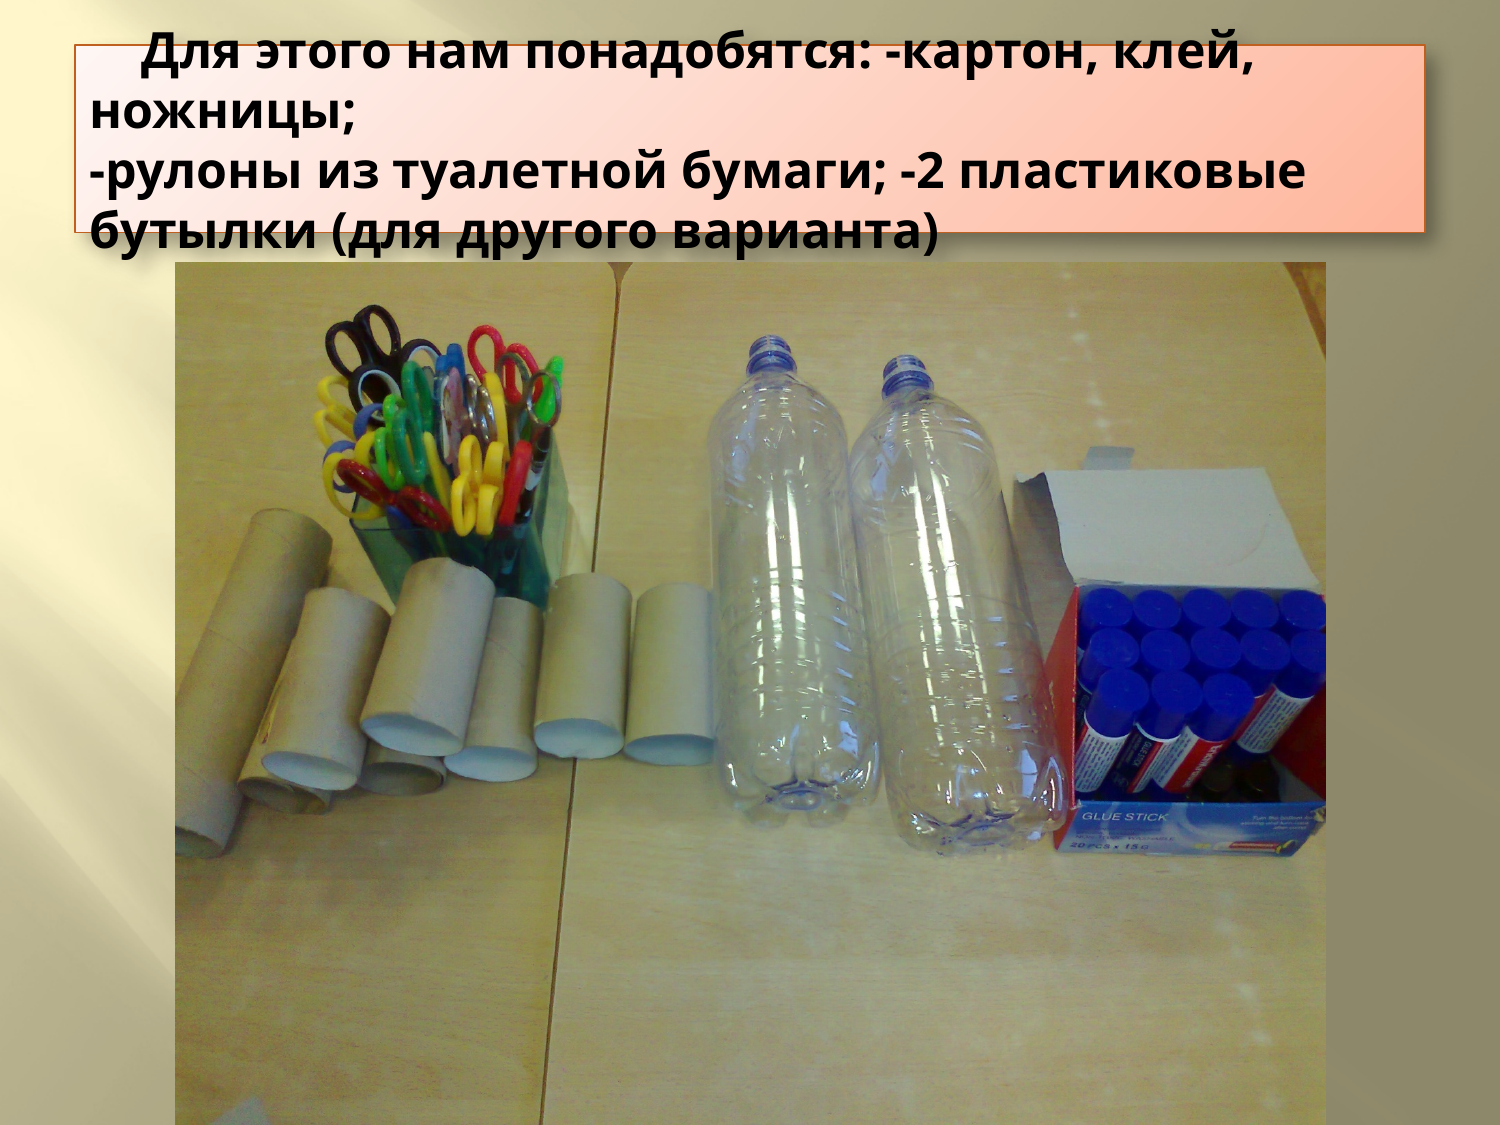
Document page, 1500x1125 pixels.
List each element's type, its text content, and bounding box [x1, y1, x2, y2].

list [175, 262, 1326, 1125]
title Для этого нам понадобятся: -картон, клей, ножницы; -рулоны из туалетной бумаги; -2 пластиковые бутылки (для другого варианта) [74, 44, 1426, 233]
